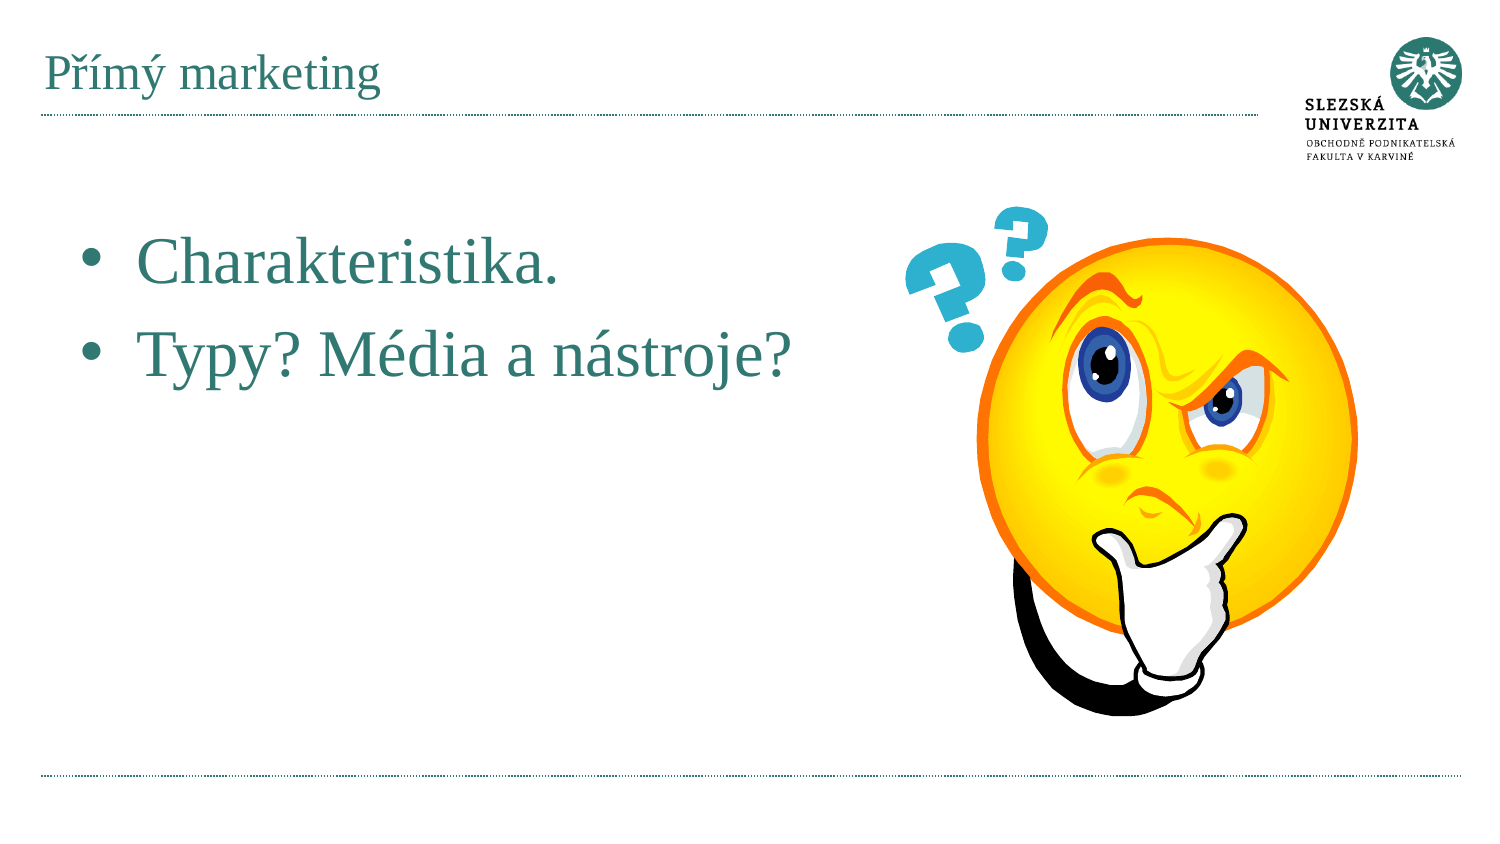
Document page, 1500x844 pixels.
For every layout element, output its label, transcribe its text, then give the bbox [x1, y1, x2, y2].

text_box Charakteristika. Typy? Média a nástroje? [64, 209, 904, 729]
title Přímý marketing [29, 32, 987, 116]
picture [1305, 37, 1462, 160]
picture [903, 204, 1360, 719]
